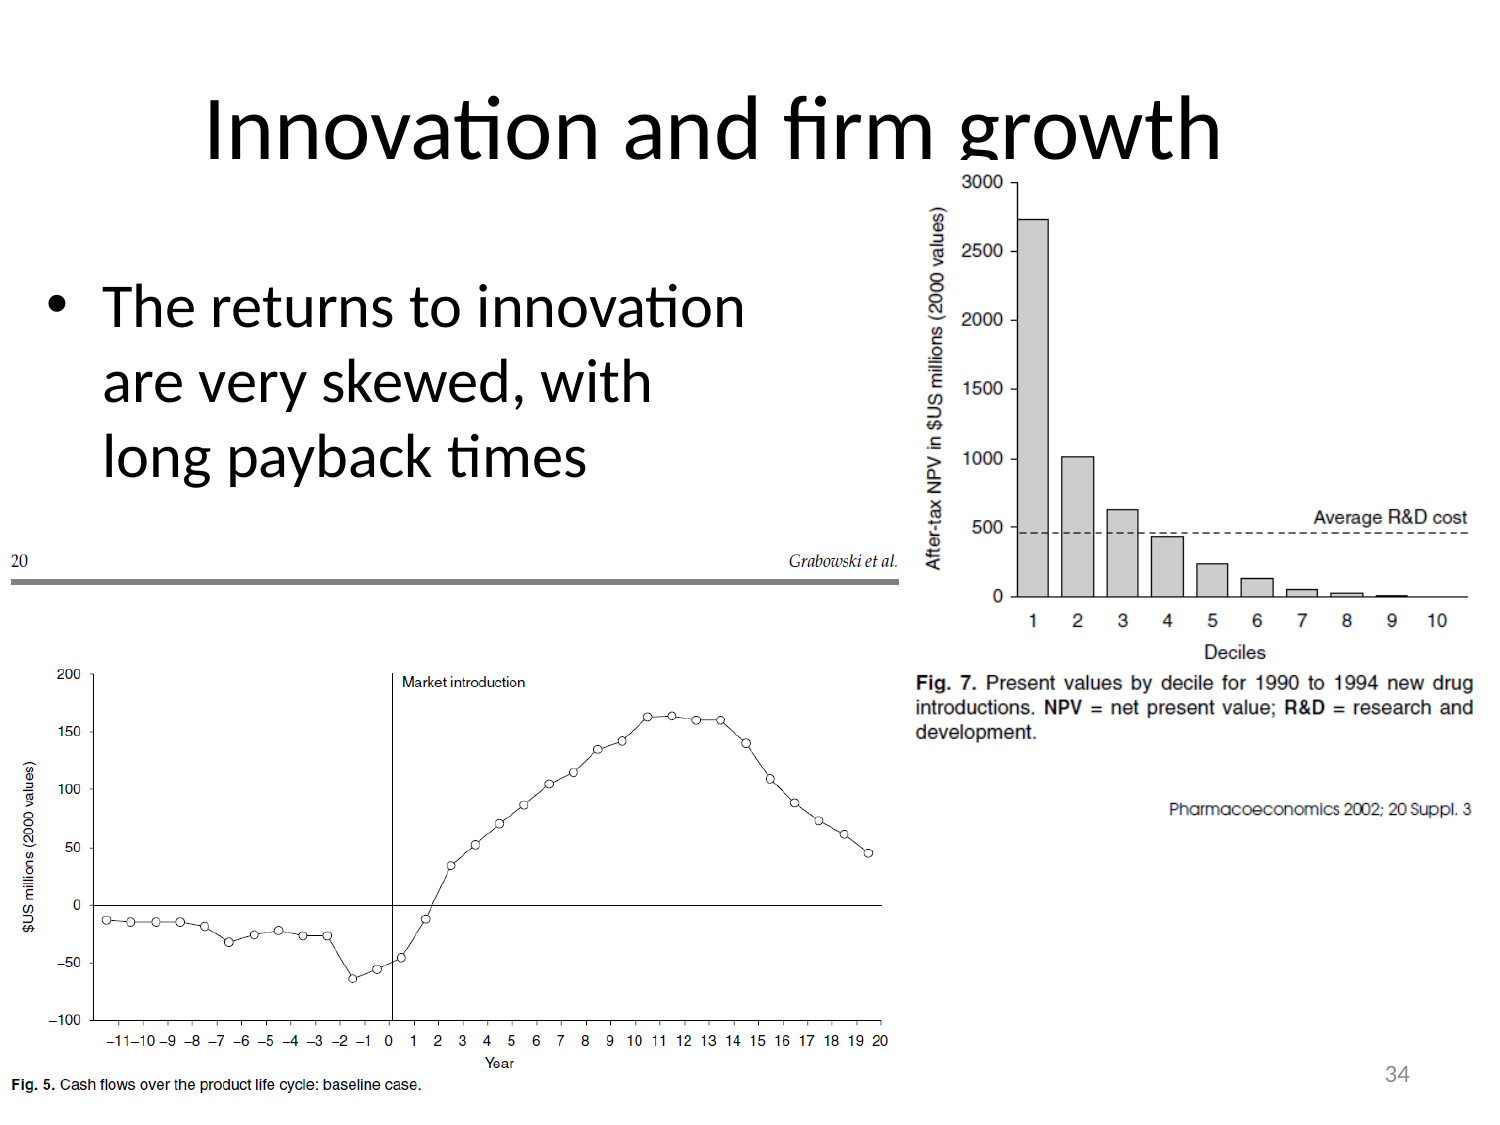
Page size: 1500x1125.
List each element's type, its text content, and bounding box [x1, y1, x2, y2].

picture [0, 160, 1500, 1097]
list The returns to innovation are very skewed, with long payback times [31, 257, 786, 504]
slide_number 34 [1074, 1042, 1425, 1103]
title Innovation and firm growth [76, 54, 1352, 192]
